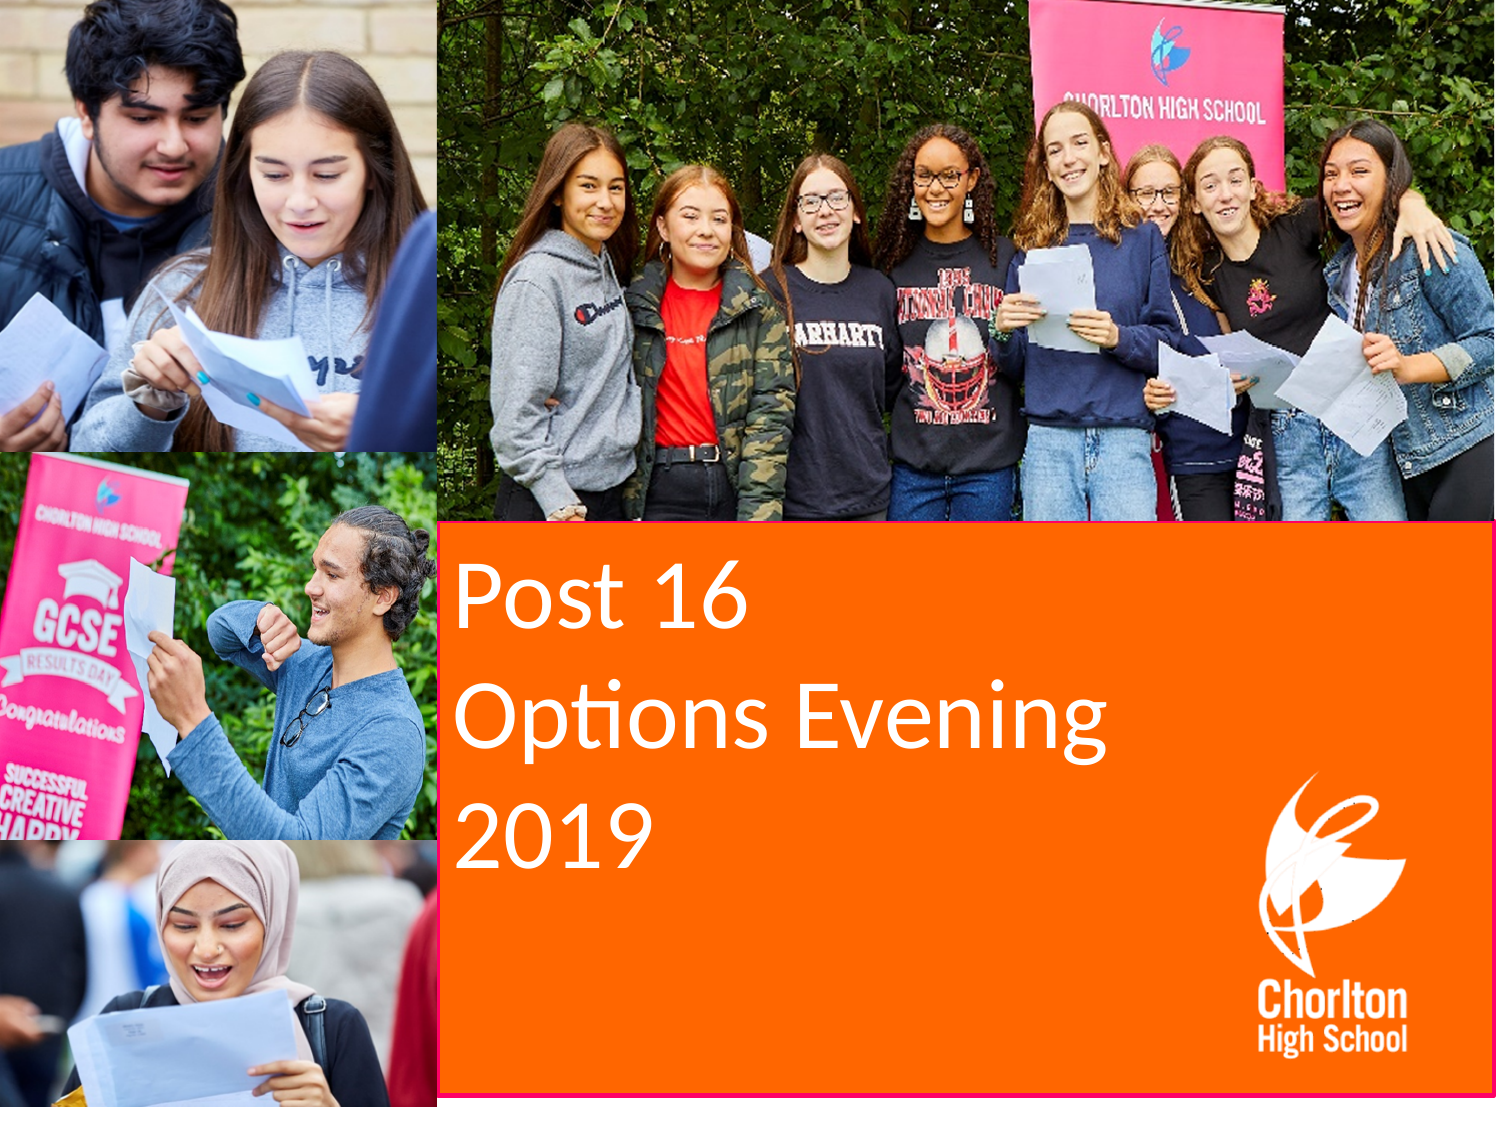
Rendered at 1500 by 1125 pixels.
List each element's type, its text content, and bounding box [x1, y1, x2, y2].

text_box Post 16 Options Evening 2019 [442, 529, 1495, 1096]
picture [0, 0, 1495, 1108]
picture [1222, 751, 1446, 1081]
